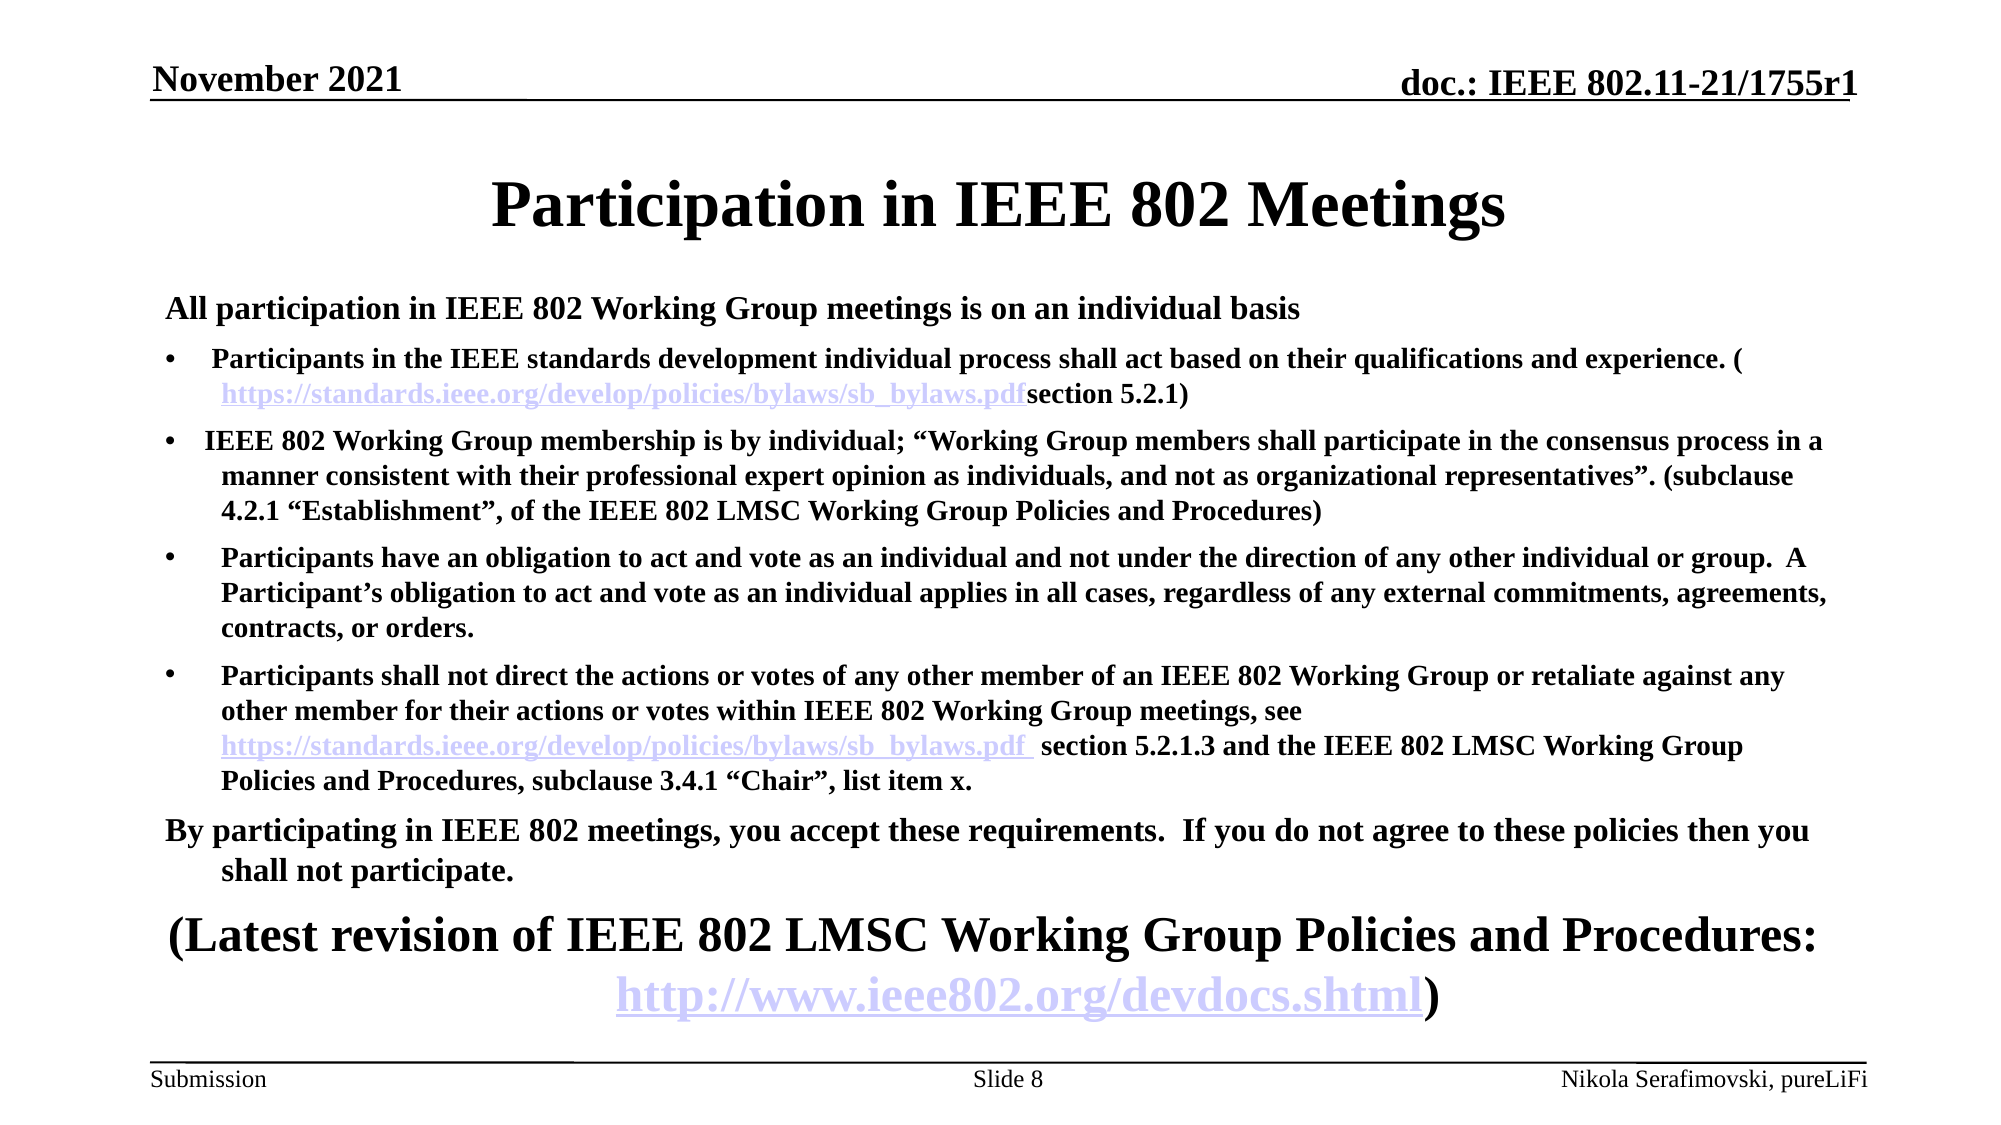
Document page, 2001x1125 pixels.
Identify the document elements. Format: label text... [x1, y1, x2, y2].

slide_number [152, 54, 563, 100]
title Participation in IEEE 802 Meetings [149, 112, 1850, 278]
footer Nikola Serafimovski, pureLiFi [1171, 1061, 1869, 1093]
slide_number Slide 8 [950, 1061, 1067, 1123]
list All participation in IEEE 802 Working Group meetings is on an individual basis • Participants in the IEEE standards development individual process shall act based on their qualifications and experience. (https://standards.ieee.org/develop/policies/bylaws/sb_bylaws.pdfsection 5.2.1) • IEEE 802 Working Group membership is by individual; “Working Group members shall participate in the consensus process in a manner consistent with their professional expert opinion as individuals, and not as organizational representatives”. (subclause 4.2.1 “Establishment”, of the IEEE 802 LMSC Working Group Policies and Procedures) Participants have an obligation to act and vote as an individual and not under the direction of any other individual or group. A Participant’s obligation to act and vote as an individual applies in all cases, regardless of any external commitments, agreements, contracts, or orders. Participants shall not direct the actions or votes of any other member of an IEEE 802 Working Group or retaliate against any other member for their actions or votes within IEEE 802 Working Group meetings, see https://standards.ieee.org/develop/policies/bylaws/sb_bylaws.pdf section 5.2.1.3 and the IEEE 802 LMSC Working Group Policies and Procedures, subclause 3.4.1 “Chair”, list item x. By participating in IEEE 802 meetings, you accept these requirements. If you do not agree to these policies then you shall not participate. (Latest revision of IEEE 802 LMSC Working Group Policies and Procedures: http://www.ieee802.org/devdocs.shtml) [149, 278, 1850, 954]
